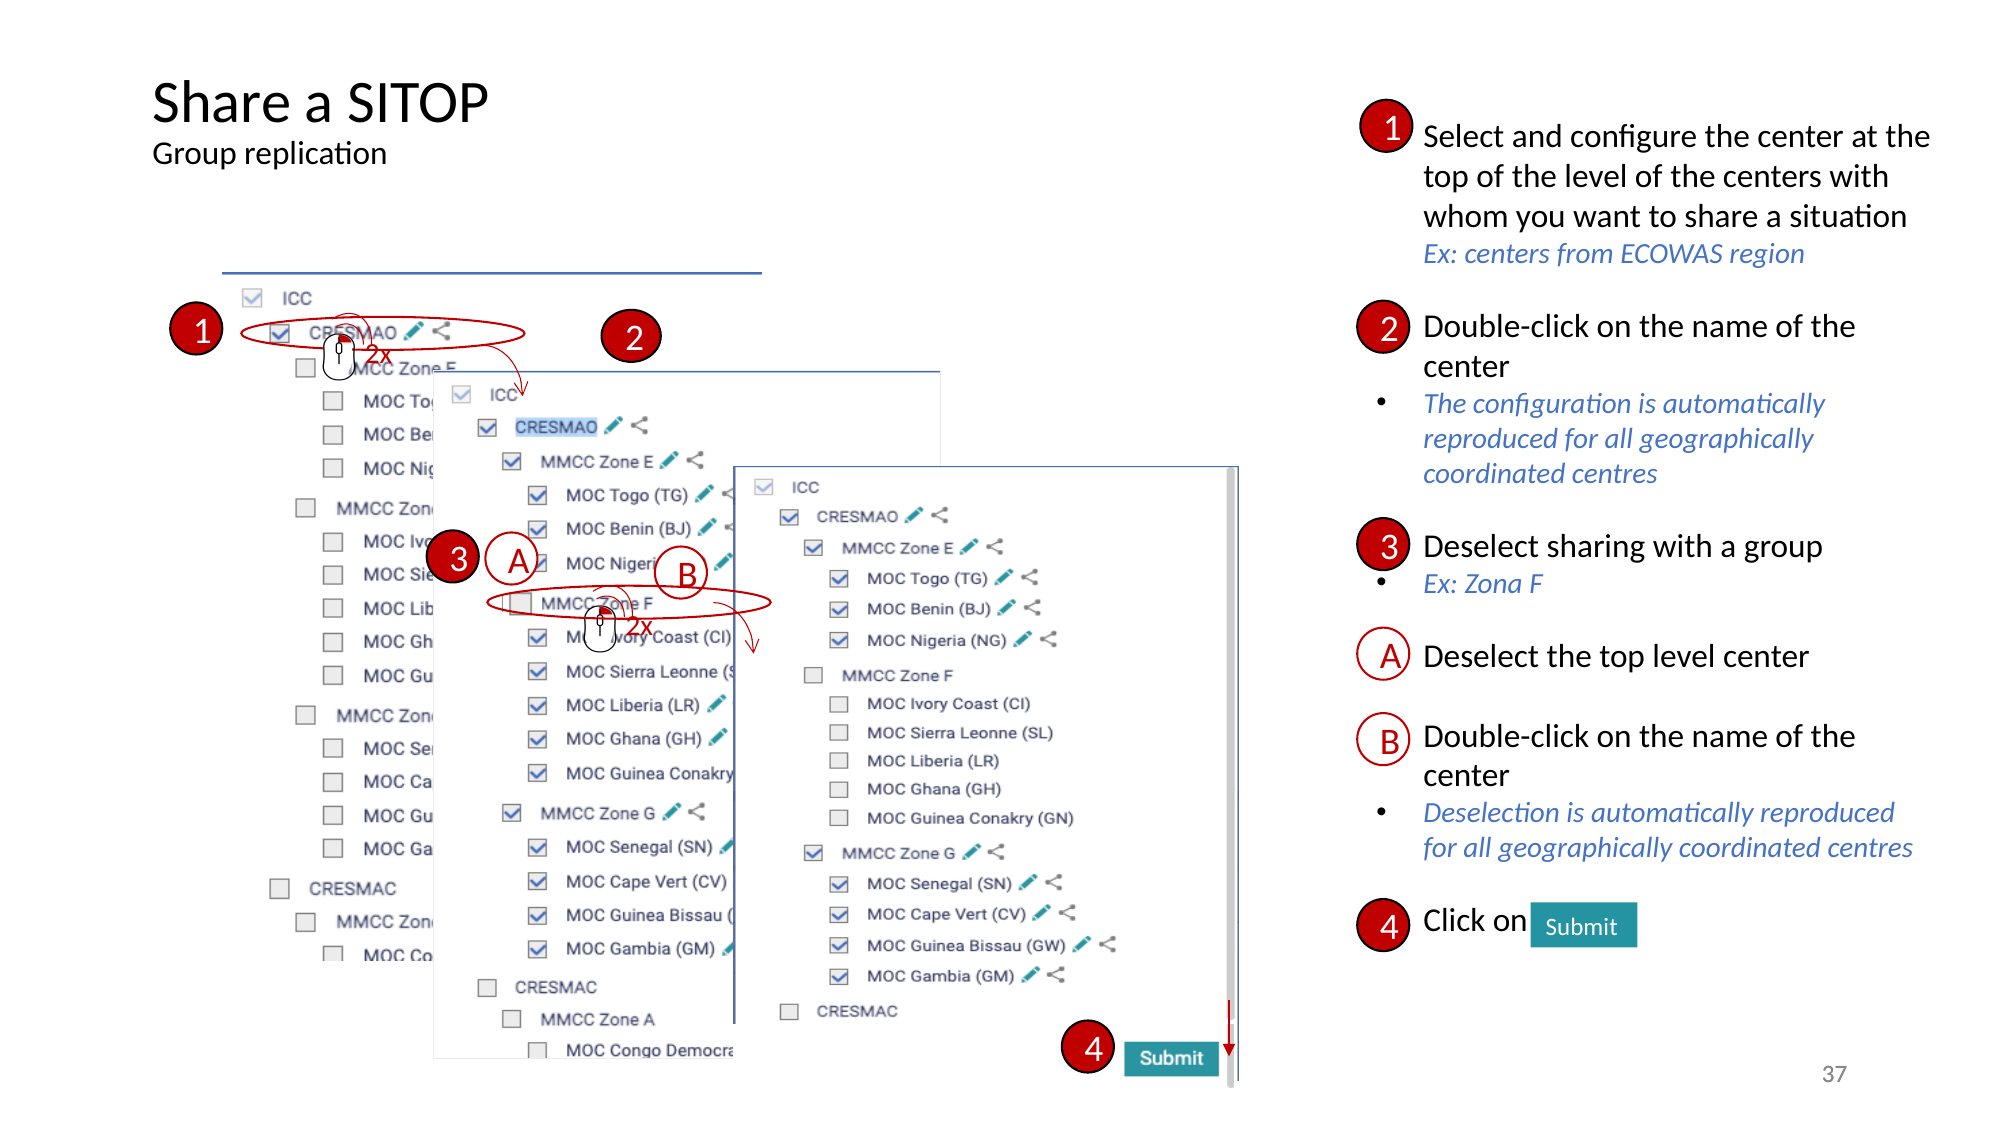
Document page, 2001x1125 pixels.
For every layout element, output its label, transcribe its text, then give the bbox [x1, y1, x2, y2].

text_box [302, 322, 444, 385]
picture [222, 272, 941, 1059]
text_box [673, 466, 1239, 1081]
text_box 4 [1357, 899, 1410, 952]
text_box 1 [170, 302, 222, 355]
text_box 37 [1412, 1042, 1863, 1103]
title Share a SITOP Group replication [137, 59, 712, 183]
text_box Submit [1530, 902, 1638, 948]
text_box A [1357, 627, 1410, 680]
text_box 1 [1360, 99, 1413, 152]
text_box 3 [1357, 518, 1410, 571]
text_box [485, 532, 673, 619]
text_box 2 [1357, 300, 1410, 353]
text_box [733, 999, 1234, 1088]
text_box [563, 546, 673, 657]
text_box Select and configure the center at the top of the level of the centers with whom you want to share a situation Ex: centers from ECOWAS region Double-click on the name of the center The configuration is automatically reproduced for all geographically coordinated centres Deselect sharing with a group Ex: Zona F Deselect the top level center Double-click on the name of the center Deselection is automatically reproduced for all geographically coordinated centres Click on [1361, 107, 1948, 1051]
text_box B [1357, 713, 1410, 766]
